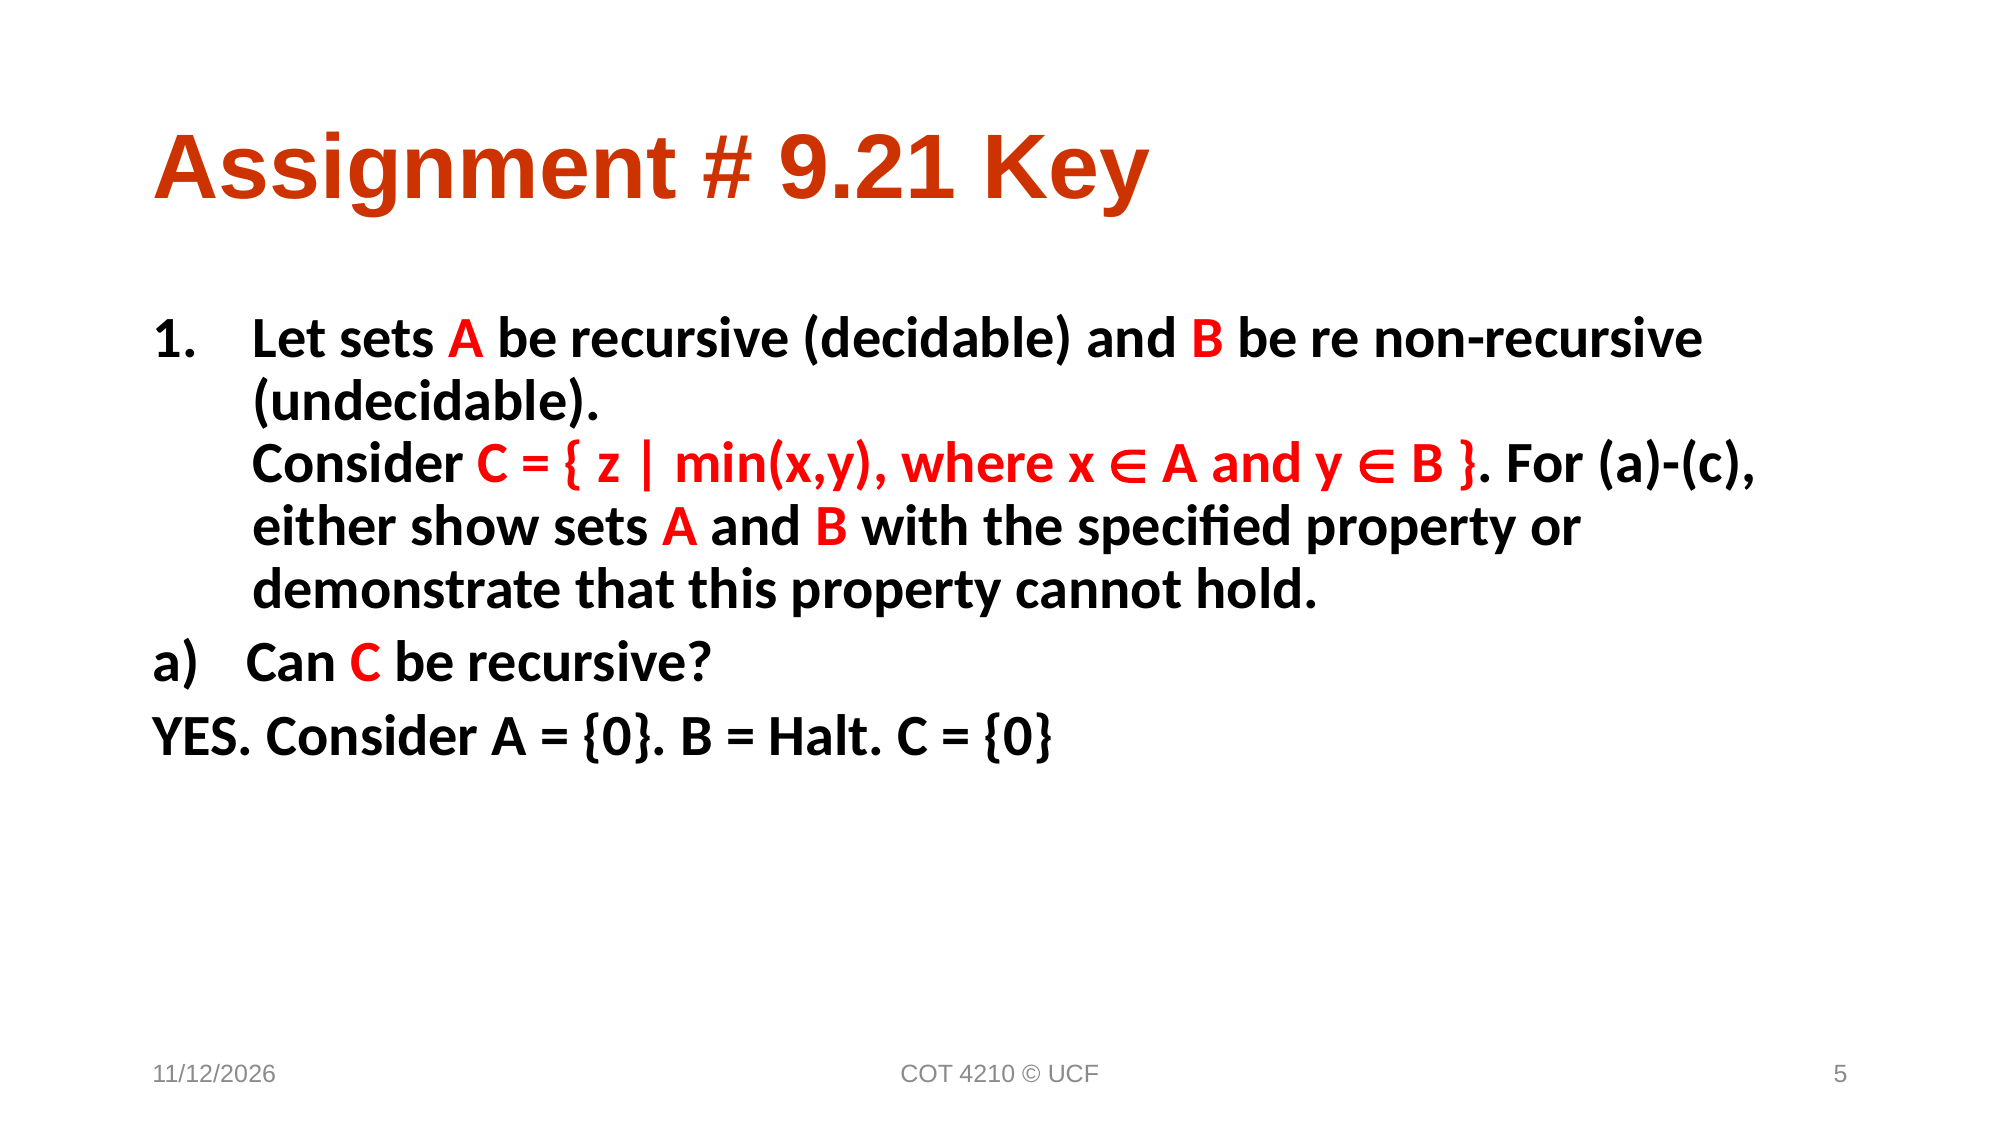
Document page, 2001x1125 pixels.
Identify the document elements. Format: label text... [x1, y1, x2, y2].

footer COT 4210 © UCF [662, 1042, 1338, 1103]
title Assignment # 9.21 Key [137, 59, 1863, 278]
slide_number 5 [1412, 1042, 1863, 1103]
list Let sets A be recursive (decidable) and B be re non-recursive (undecidable). Consider C = { z | min(x,y), where x  A and y  B }. For (a)-(c), either show sets A and B with the specified property or demonstrate that this property cannot hold. Can C be recursive? YES. Consider A = {0}. B = Halt. C = {0} [137, 299, 1863, 1014]
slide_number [137, 1042, 588, 1103]
